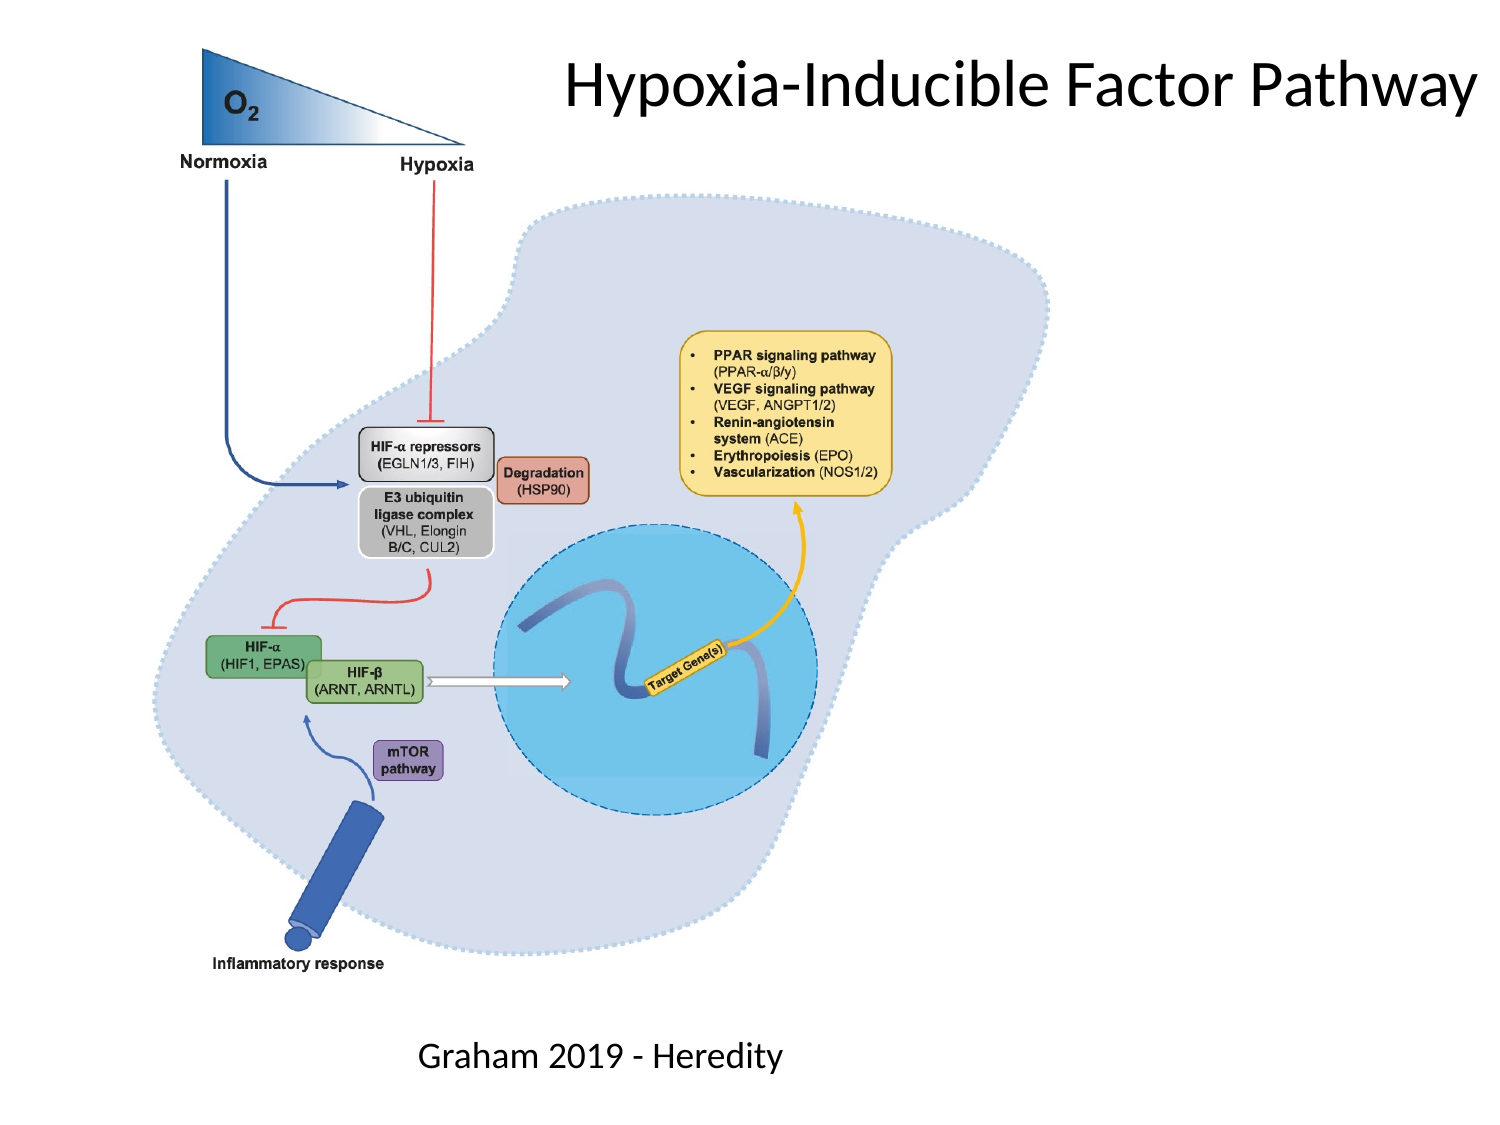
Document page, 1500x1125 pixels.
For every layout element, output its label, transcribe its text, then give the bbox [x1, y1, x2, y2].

picture [124, 36, 1077, 977]
text_box Graham 2019 - Heredity [403, 1023, 799, 1083]
title Hypoxia-Inducible Factor Pathway [549, 0, 1500, 174]
